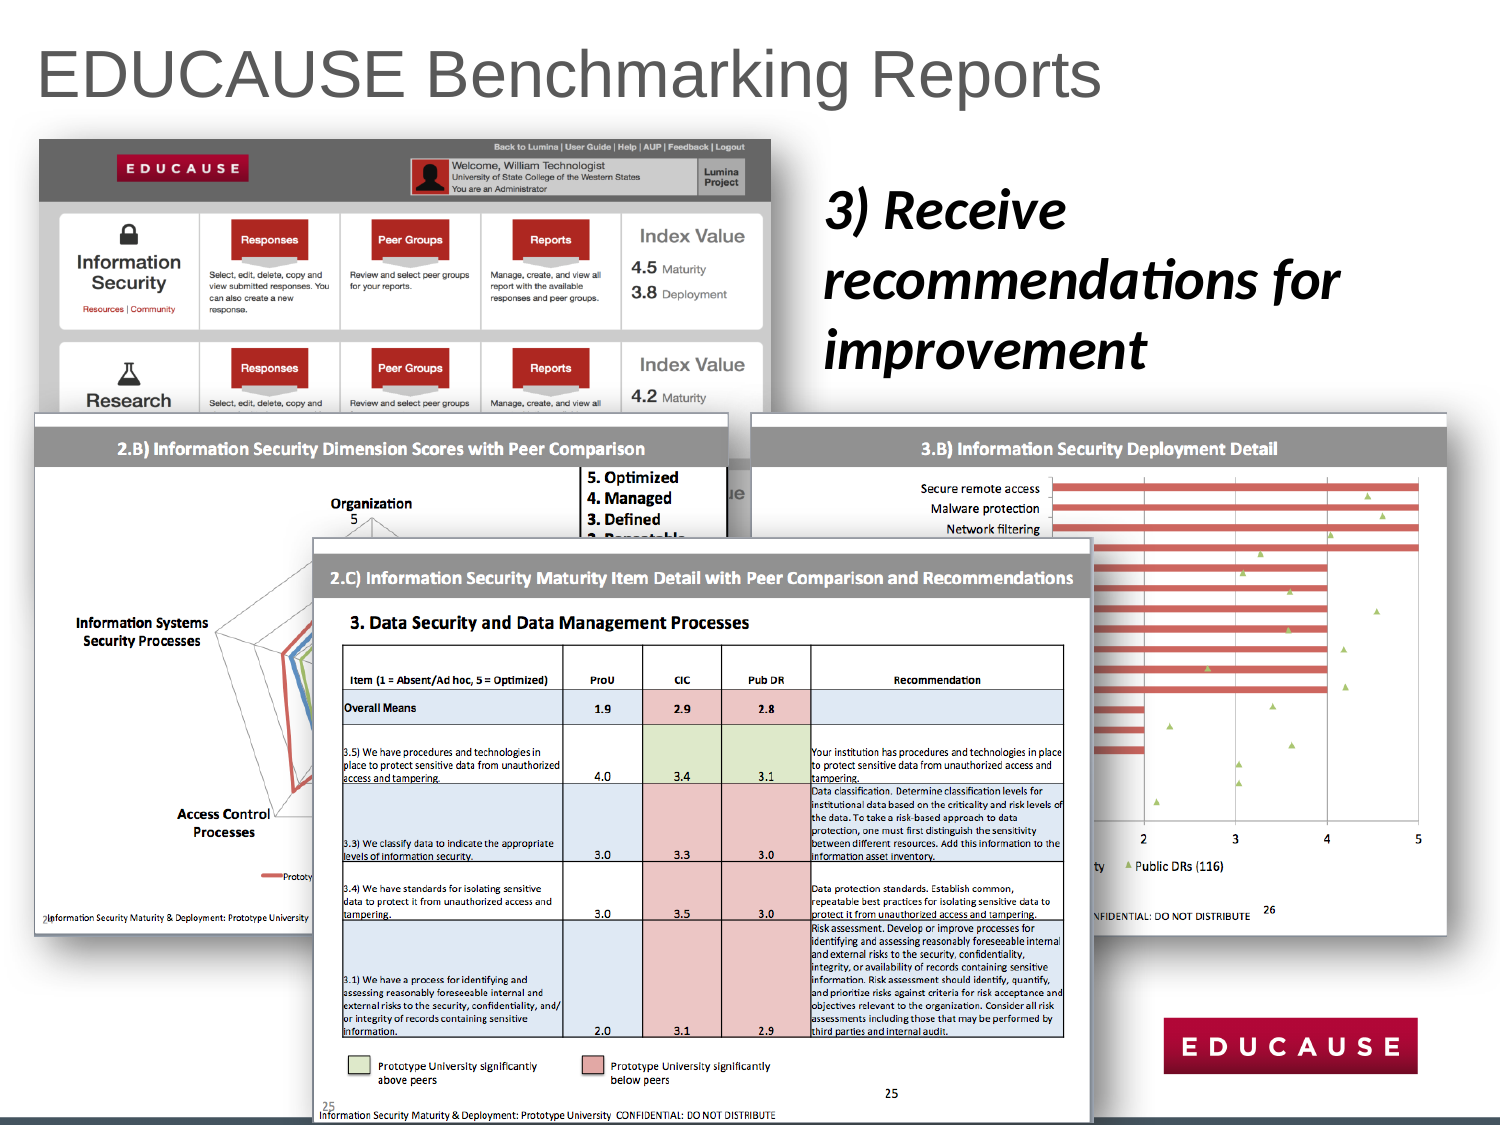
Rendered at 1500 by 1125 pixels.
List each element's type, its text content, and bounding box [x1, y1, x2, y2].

text_box 3) Receive recommendations for improvement [808, 163, 1466, 389]
title EDUCAUSE Benchmarking Reports [21, 23, 1500, 144]
picture [0, 0, 1500, 1125]
